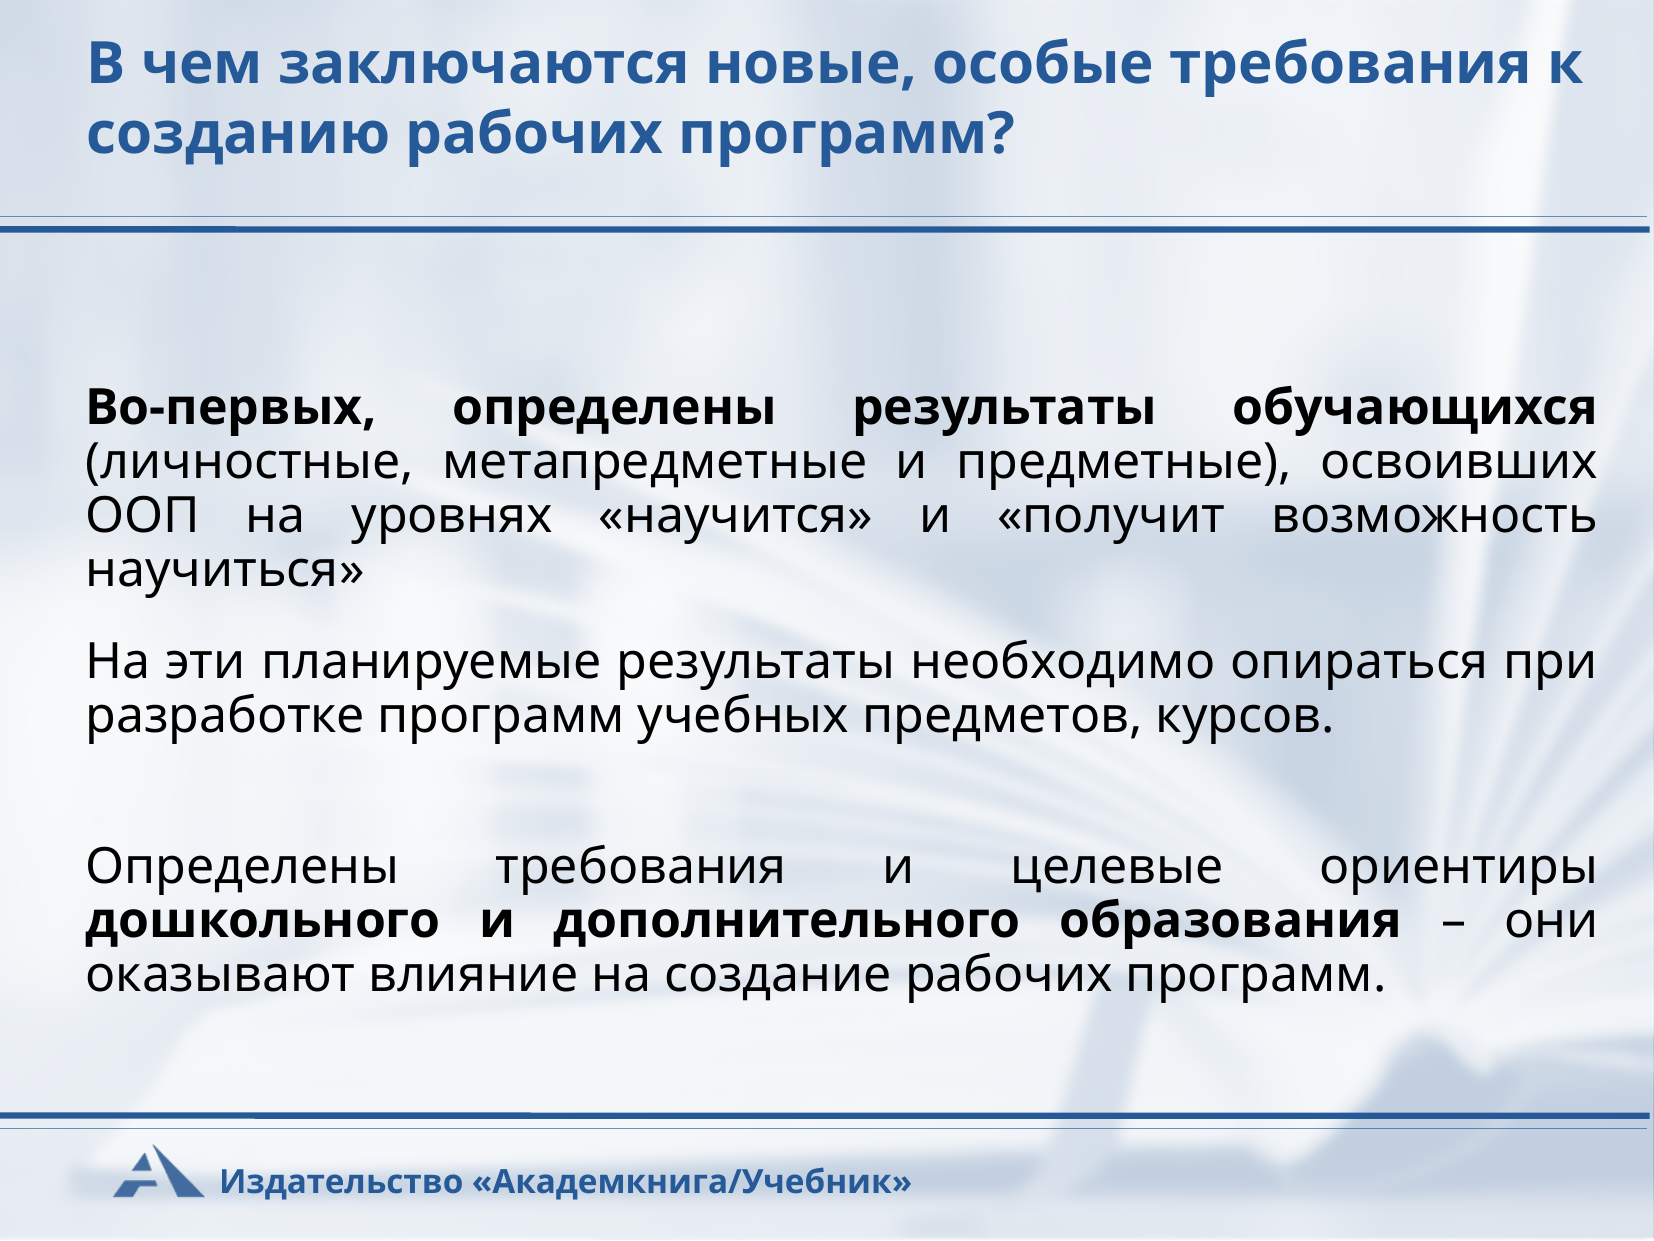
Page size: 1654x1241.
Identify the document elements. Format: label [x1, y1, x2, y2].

text_box [0, 0, 1654, 1241]
